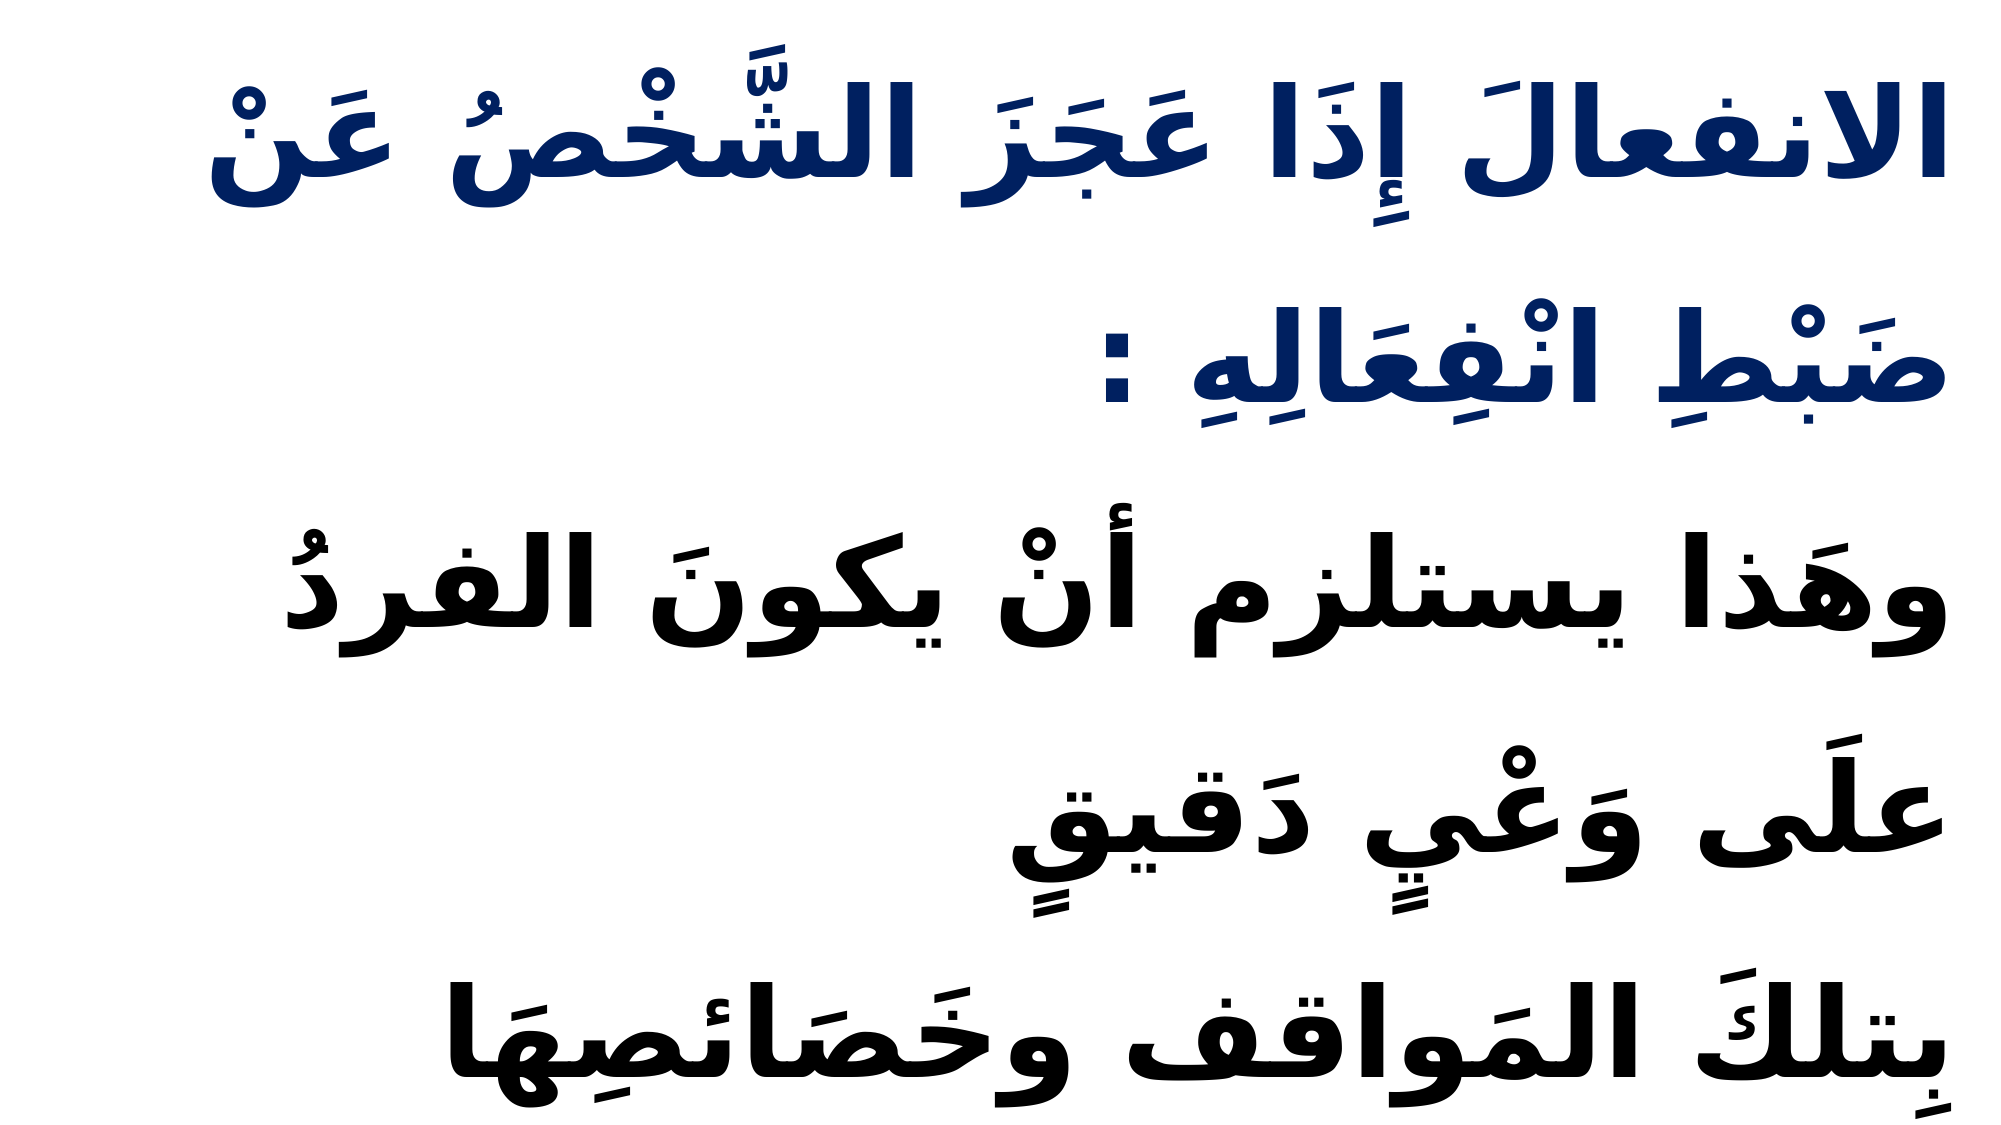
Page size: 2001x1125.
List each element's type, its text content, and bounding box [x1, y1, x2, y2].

title 4- تَجَنُبُ المَوَاقِفِ الَتي تُثِيرُ الانفعالَ إِذَا عَجَزَ الشَّخْصُ عَنْ ضَبْطِ انْفِعَالِهِ : وهَذا يستلزم أنْ يكونَ الفردُ علَى وَعْيٍ دَقيقٍ بِتلكَ المَواقف وخَصَائصِهَا المُثيرَة وتَجَنُبِهَا. [27, 15, 1971, 1064]
